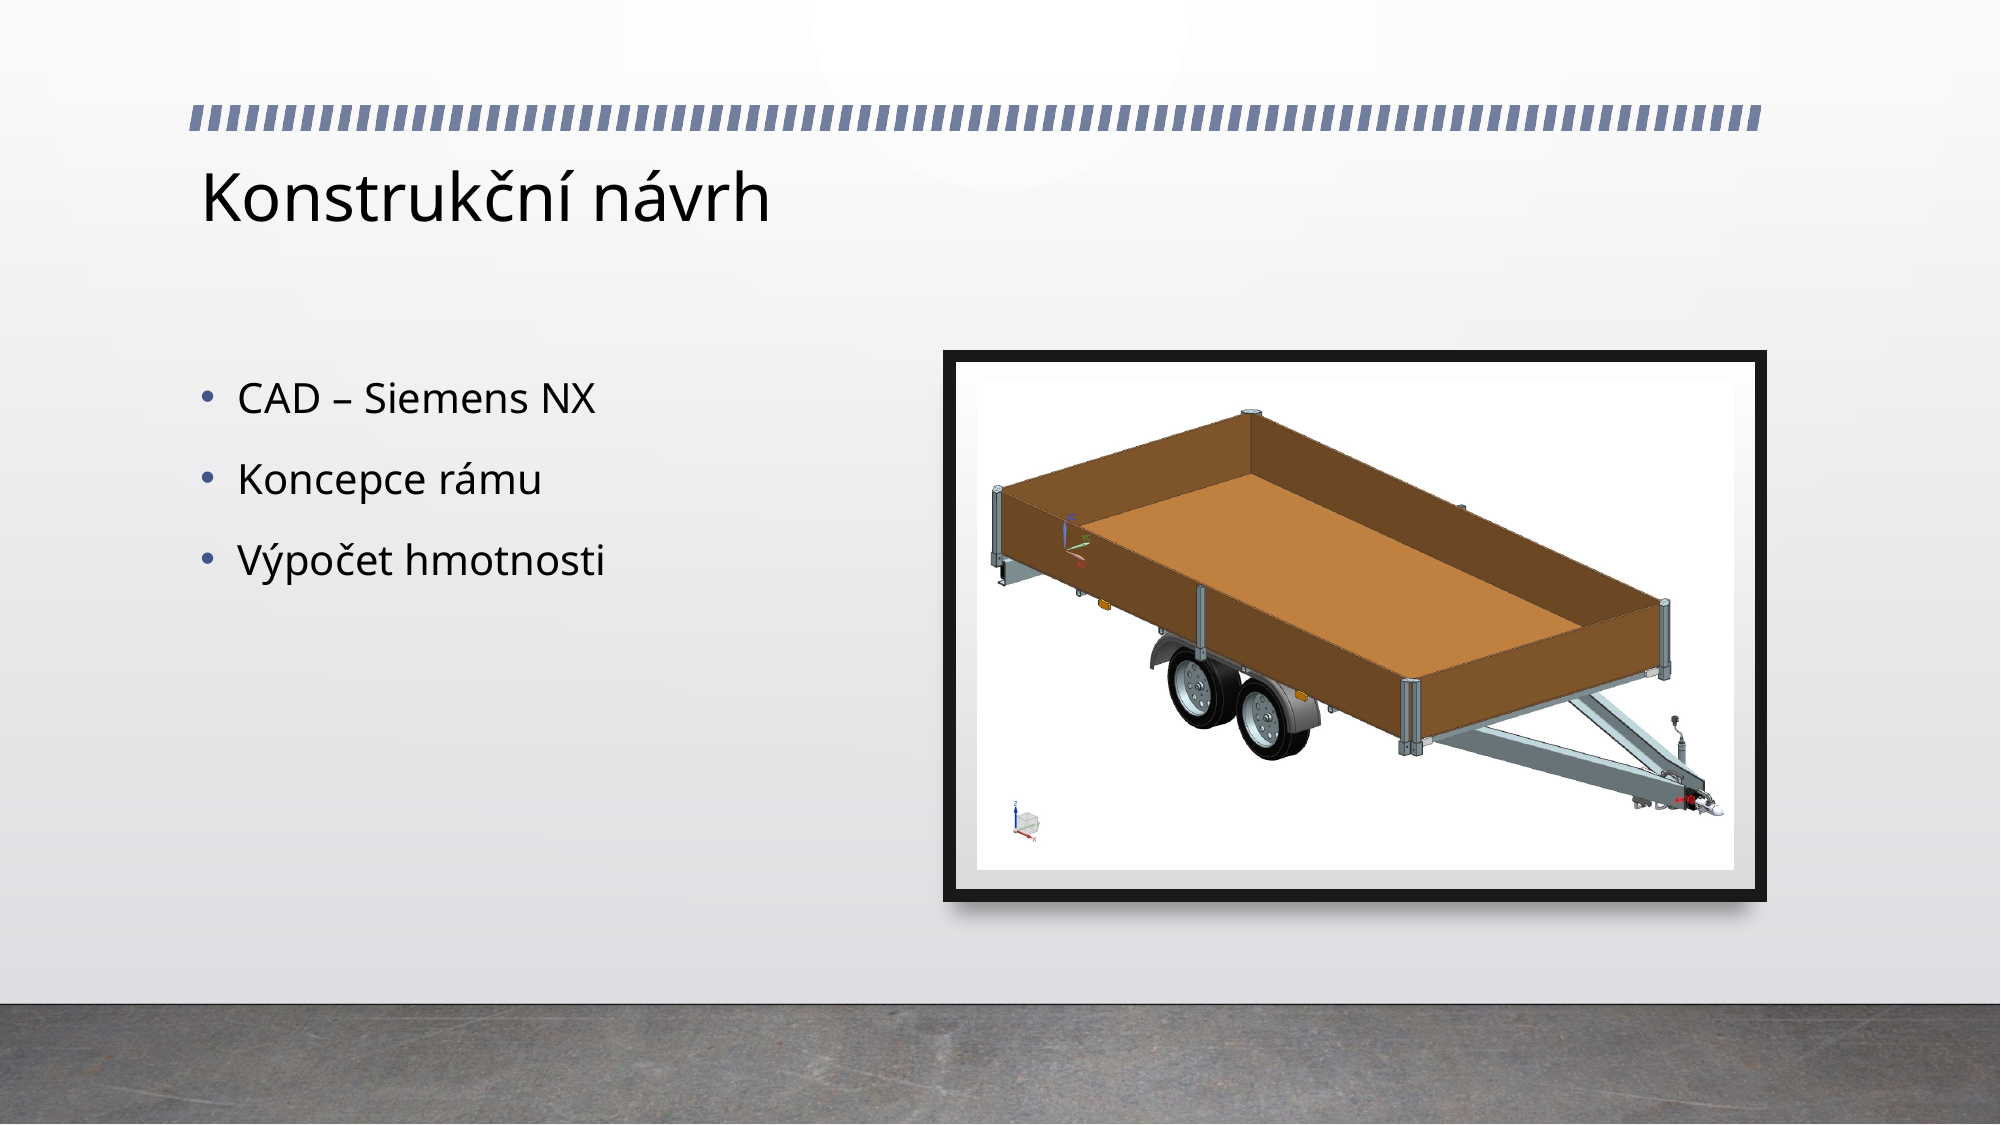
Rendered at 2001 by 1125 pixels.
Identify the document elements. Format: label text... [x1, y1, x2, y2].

title Konstrukční návrh [185, 156, 1761, 329]
picture [0, 1004, 2000, 1124]
picture [976, 379, 1735, 870]
list CAD – Siemens NX Koncepce rámu Výpočet hmotnosti [185, 354, 868, 897]
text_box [949, 353, 1762, 897]
